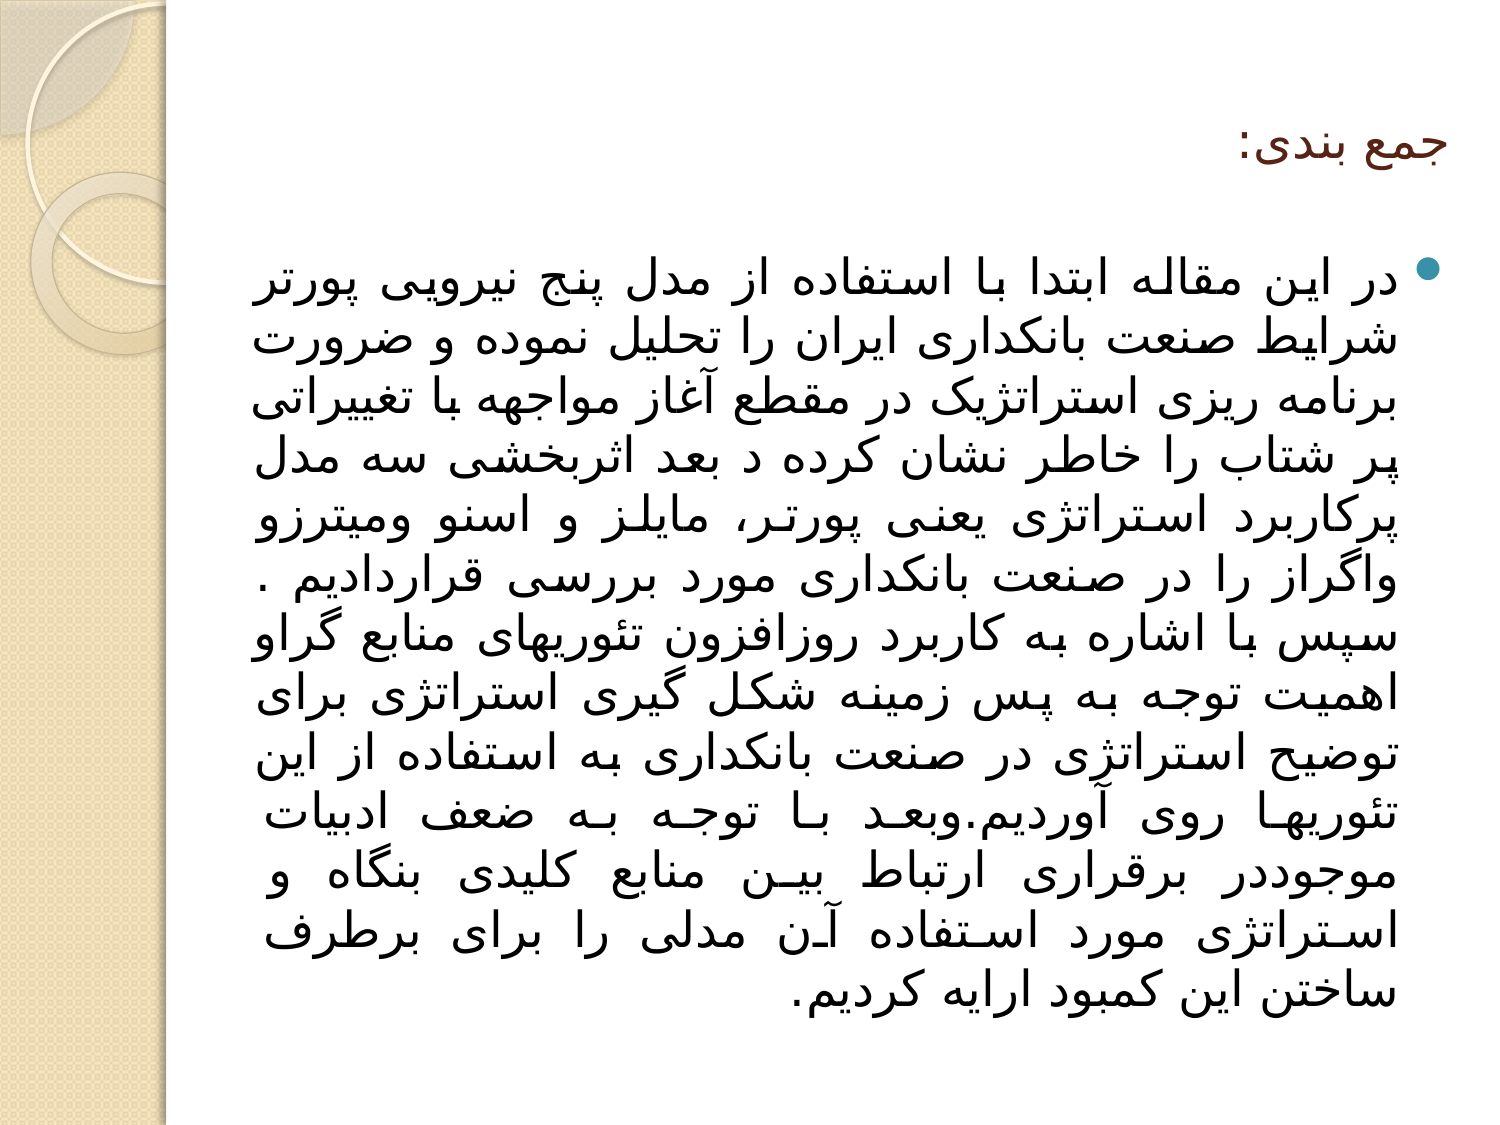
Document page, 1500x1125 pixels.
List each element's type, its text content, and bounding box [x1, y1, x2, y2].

title جمع بندی: [235, 45, 1466, 233]
list در این مقاله ابتدا با استفاده از مدل پنج نیرویی پورتر شرایط صنعت بانکداری ایران را تحلیل نموده و ضرورت برنامه ریزی استراتژیک در مقطع آغاز مواجهه با تغییراتی پر شتاب را خاطر نشان کرده د بعد اثربخشی سه مدل پرکاربرد استراتژی یعنی پورتر، مایلز و اسنو ومیترزو واگراز را در صنعت بانکداری مورد بررسی قراردادیم . سپس با اشاره به کاربرد روزافزون تئوریهای منابع گراو اهمیت توجه به پس زمینه شکل گیری استراتژی برای توضیح استراتژی در صنعت بانکداری به استفاده از این تئوریها روی آوردیم.وبعد با توجه به ضعف ادبیات موجوددر برقراری ارتباط بین منابع کلیدی بنگاه و استراتژی مورد استفاده آن مدلی را برای برطرف ساختن این کمبود ارایه کردیم. [235, 237, 1466, 1025]
